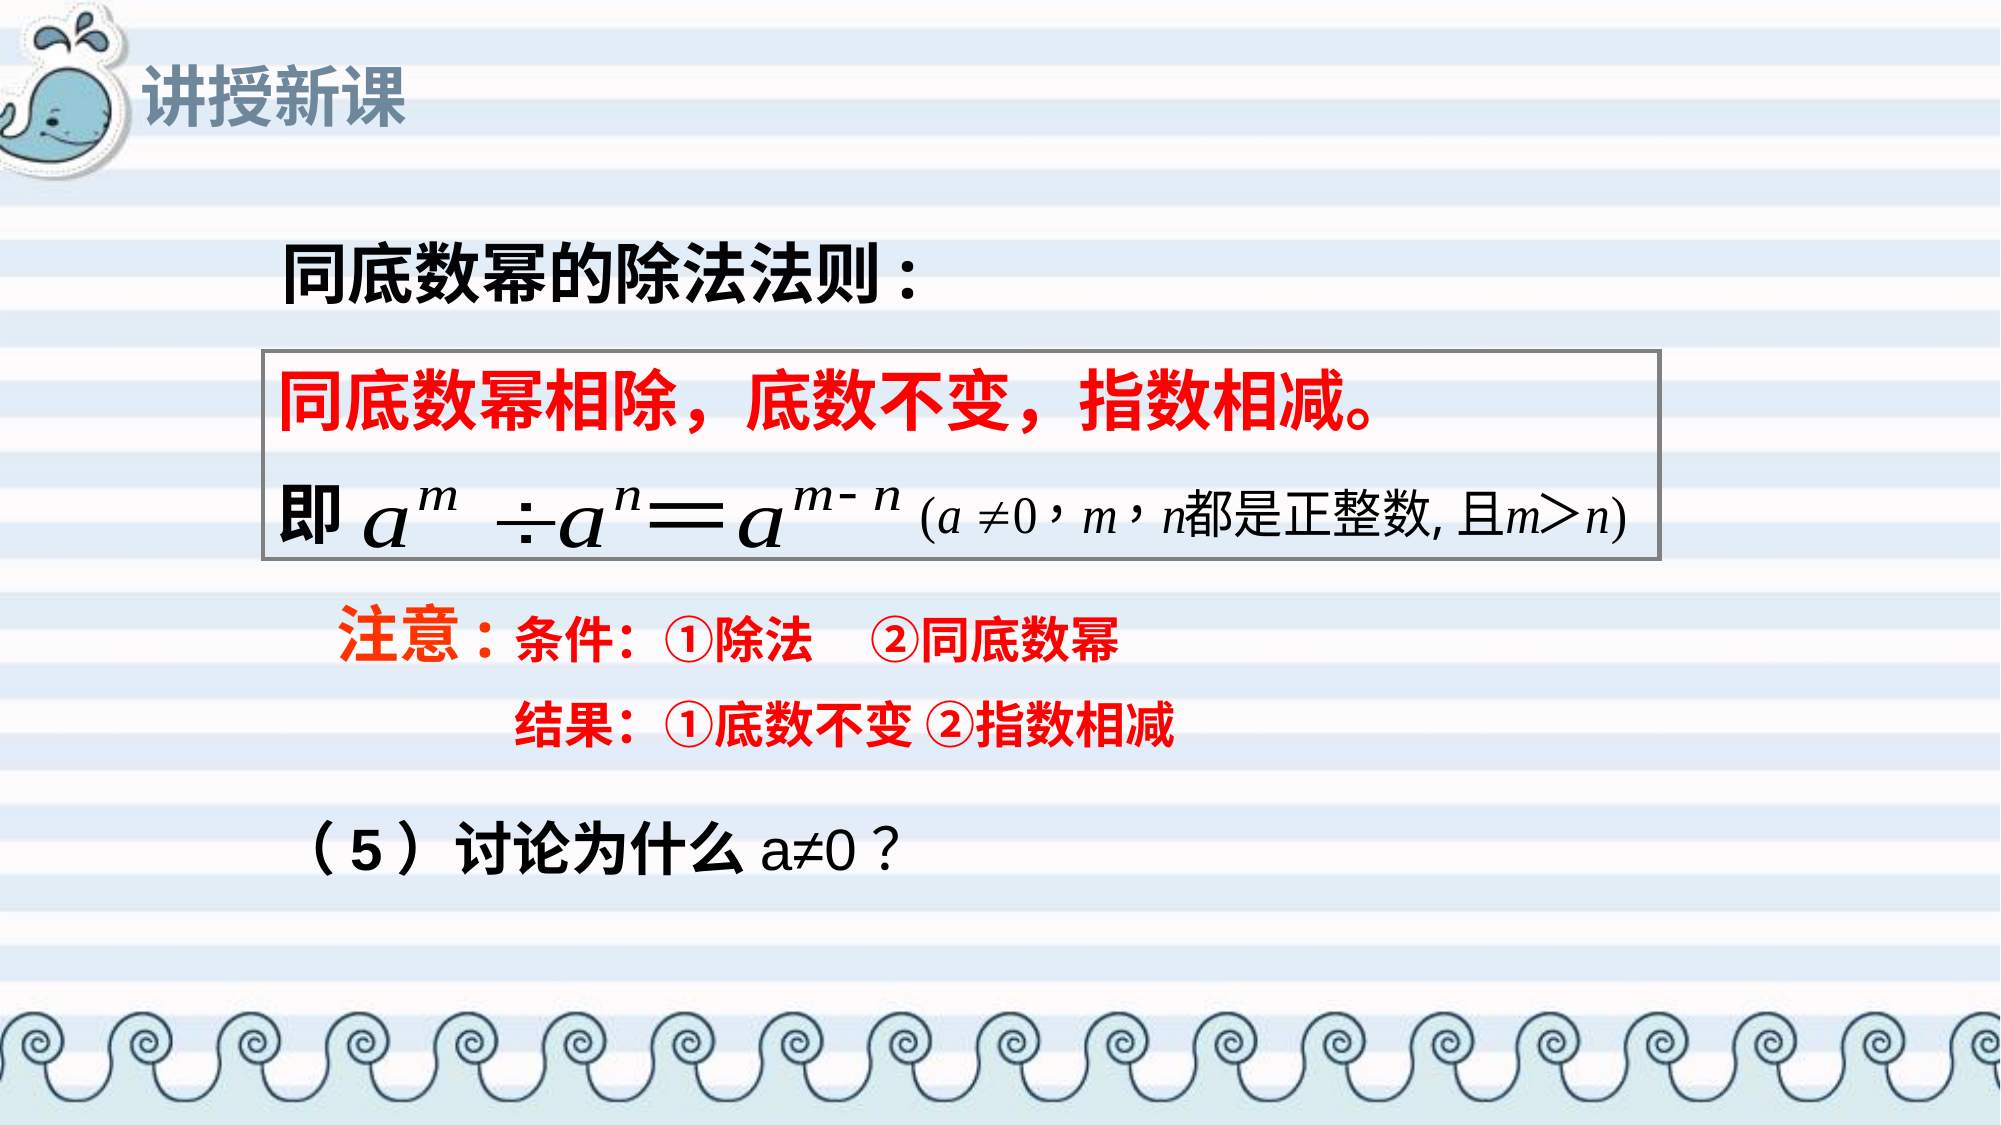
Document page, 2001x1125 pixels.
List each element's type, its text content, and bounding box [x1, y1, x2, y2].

text_box 条件：①除法 ②同底数幂 结果：①底数不变 ②指数相减 [499, 601, 1575, 761]
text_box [912, 480, 1634, 556]
text_box 同底数幂的除法法则: [266, 239, 933, 319]
title 讲授新课 [125, 53, 1851, 147]
text_box 注意: [322, 587, 510, 677]
picture [0, 0, 2001, 1125]
text_box （5）讨论为什么a≠0？ [263, 804, 1668, 890]
text_box 同底数幂相除，底数不变，指数相减。 即 [263, 350, 1660, 559]
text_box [345, 457, 926, 568]
